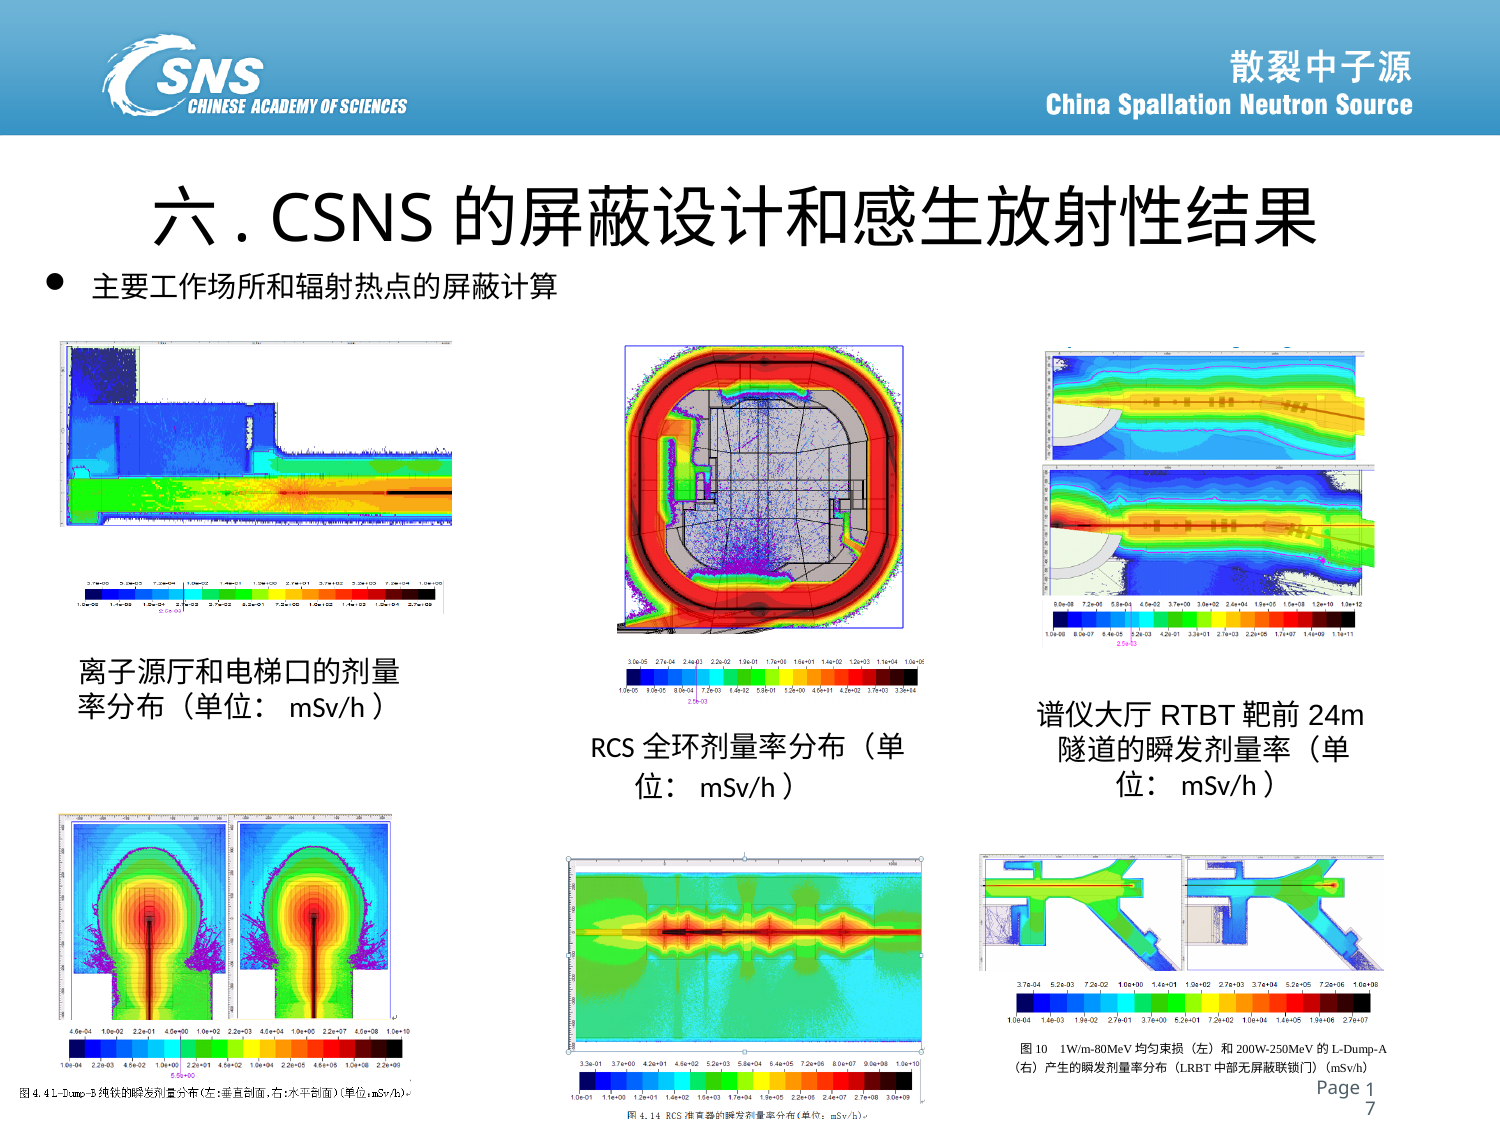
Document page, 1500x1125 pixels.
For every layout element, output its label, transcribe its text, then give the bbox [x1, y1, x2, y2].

text_box 谱仪大厅RTBT靶前24m隧道的瞬发剂量率（单位：mSv/h） [1019, 689, 1389, 809]
text_box 主要工作场所和辐射热点的屏蔽计算 [29, 243, 1471, 311]
slide_number 17 [1349, 1094, 1400, 1101]
text_box RCS全环剂量率分布（单位：mSv/h） [501, 715, 944, 811]
text_box [0, 0, 1500, 75]
text_box 离子源厅和电梯口的剂量率分布（单位：mSv/h） [59, 646, 419, 731]
title 六. CSNS的屏蔽设计和感生放射性结果 [0, 137, 1471, 253]
picture [0, 75, 1500, 1125]
